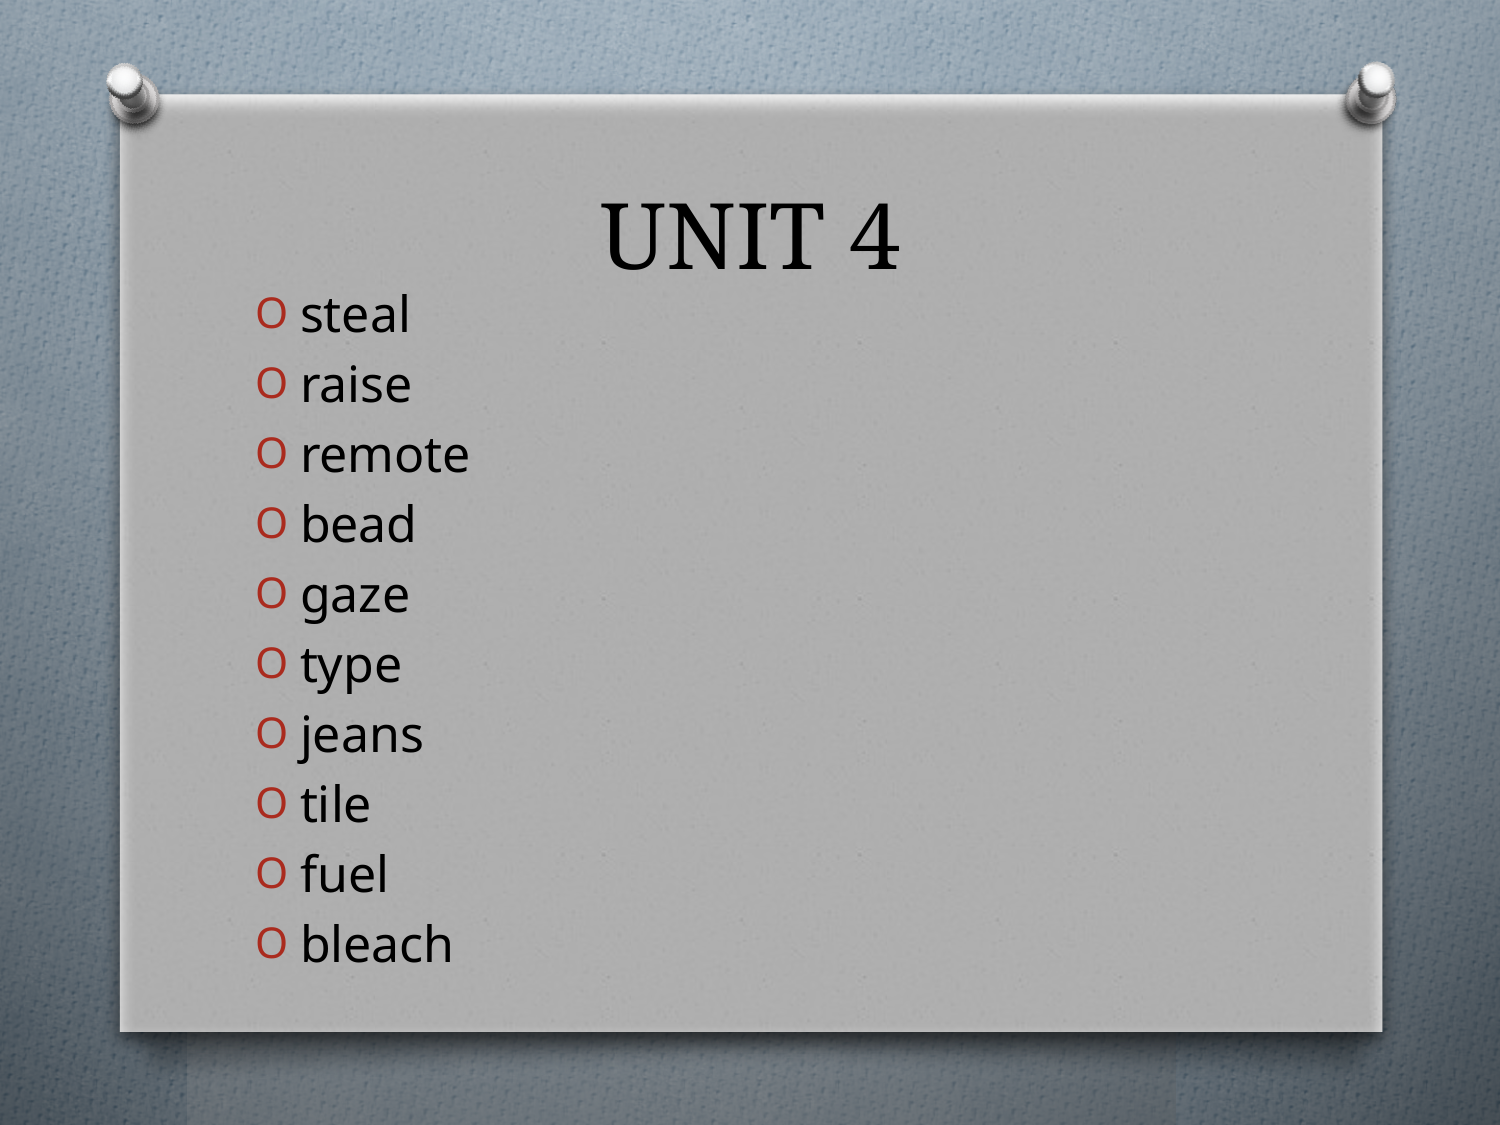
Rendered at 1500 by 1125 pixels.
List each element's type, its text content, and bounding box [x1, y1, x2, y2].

list steal raise remote bead gaze type jeans tile fuel bleach [240, 275, 1257, 1000]
picture [75, 29, 198, 153]
picture [1317, 35, 1439, 156]
title UNIT 4 [179, 134, 1323, 332]
